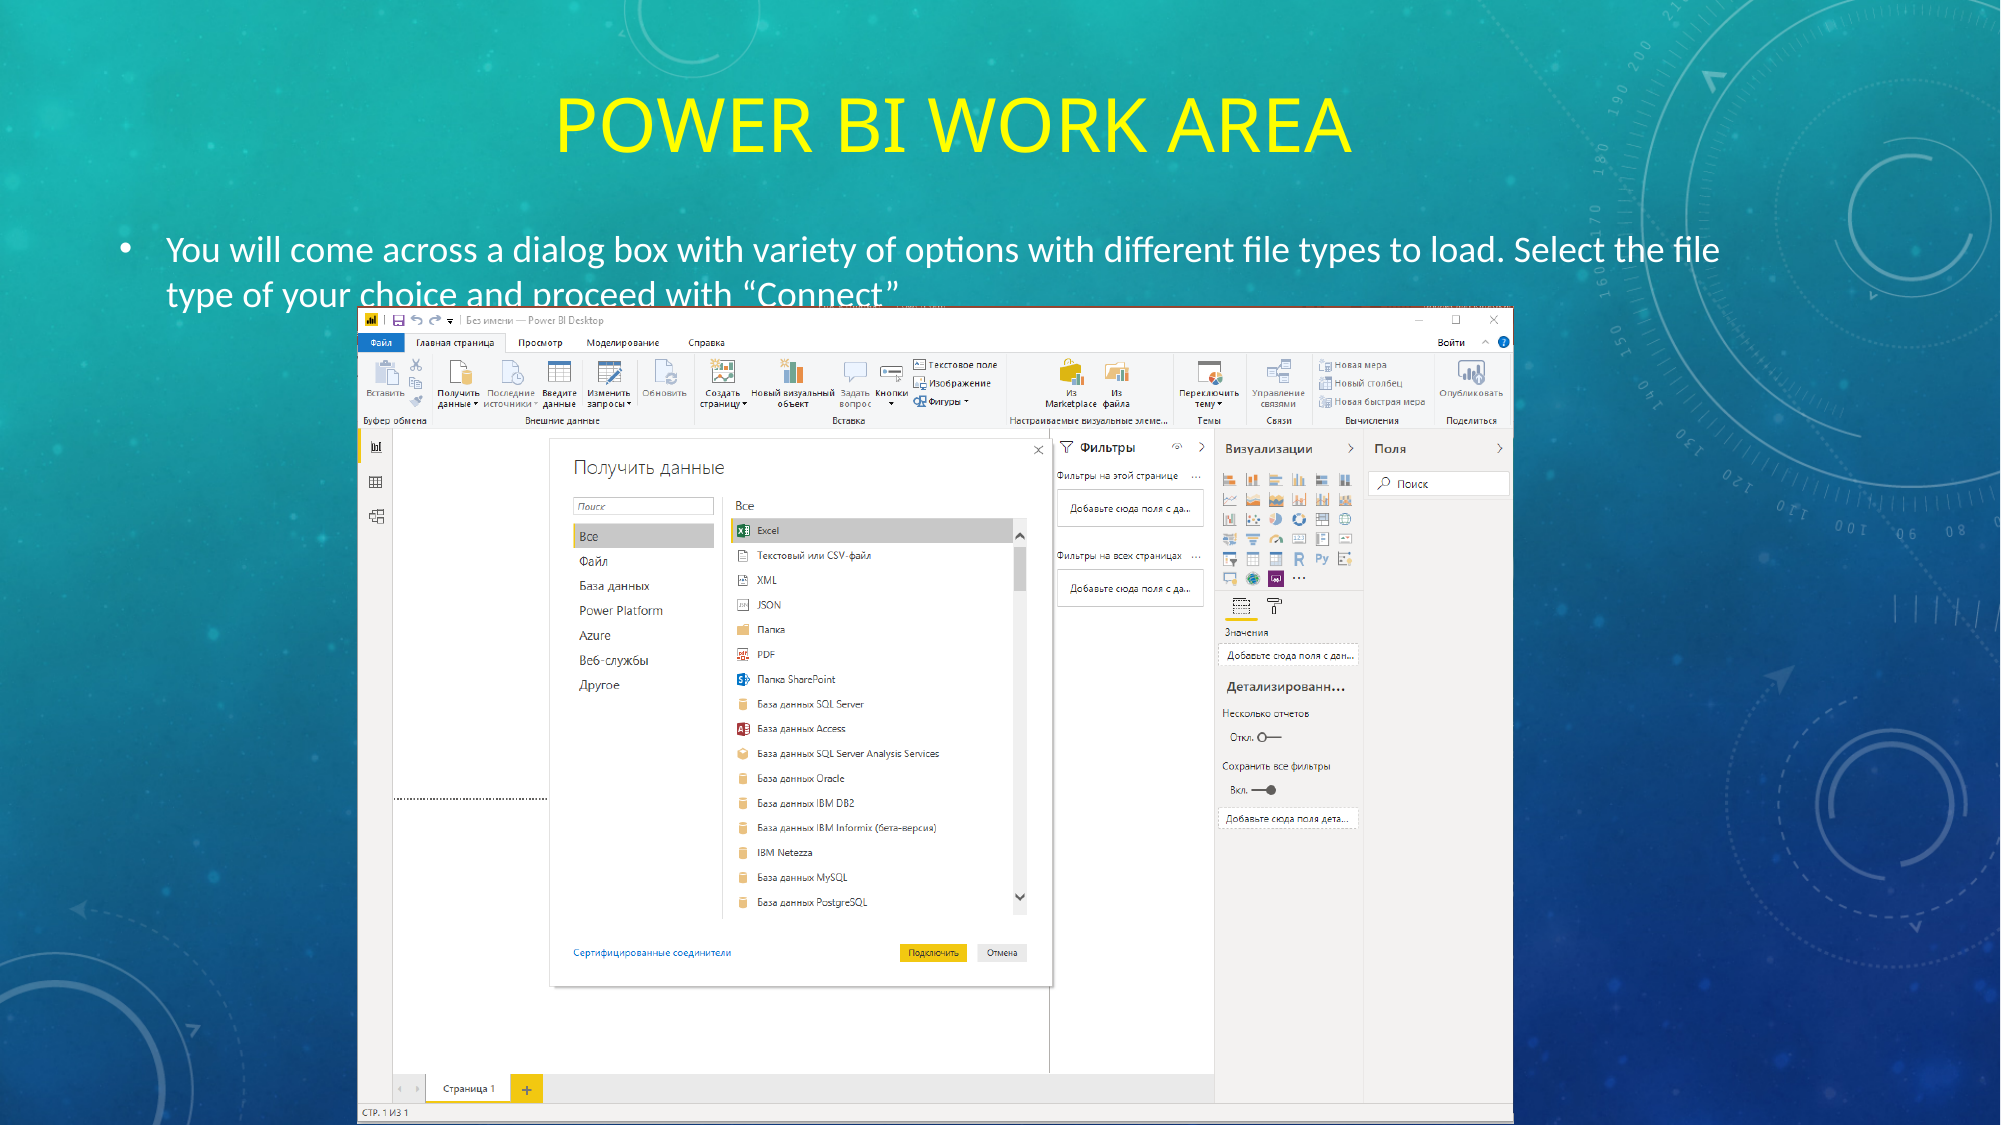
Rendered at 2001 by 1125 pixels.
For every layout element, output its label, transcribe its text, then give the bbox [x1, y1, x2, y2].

title Power bi work area [122, 51, 1785, 193]
picture [0, 0, 2001, 1125]
list You will come across a dialog box with variety of options with different file types to load. Select the file type of your choice and proceed with “Connect” [104, 217, 1767, 446]
